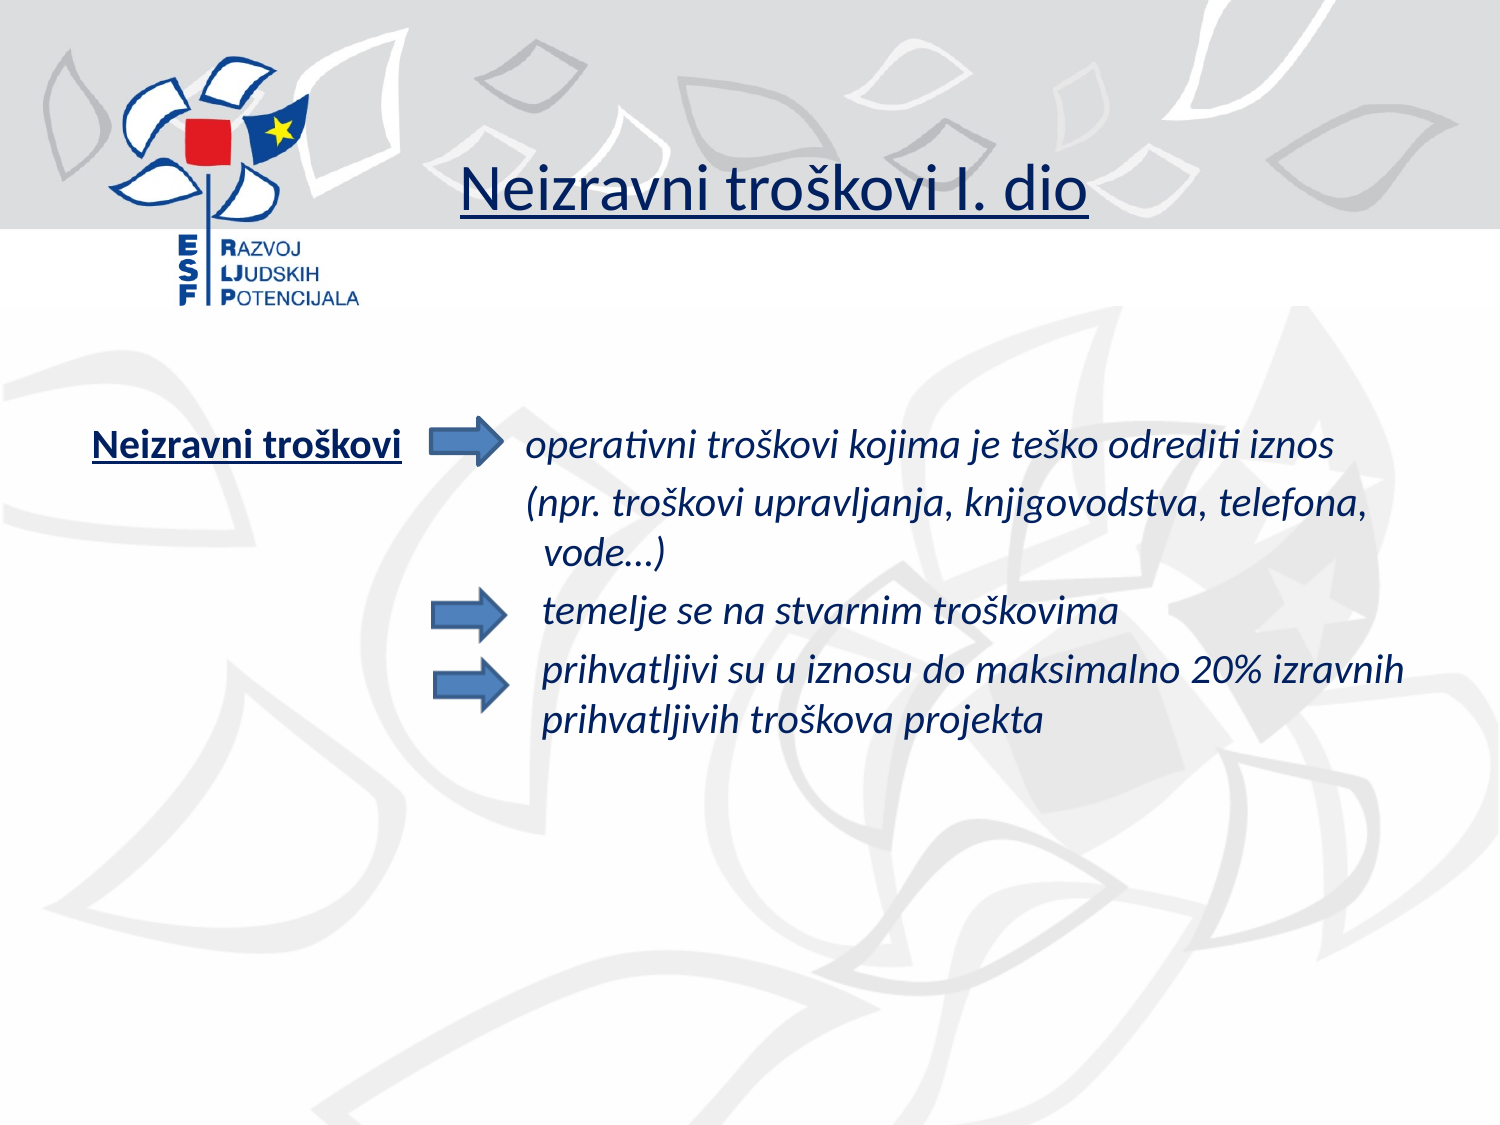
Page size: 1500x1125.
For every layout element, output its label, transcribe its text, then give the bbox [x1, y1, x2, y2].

title Neizravni troškovi I. dio [231, 78, 1318, 232]
list Neizravni troškovi operativni troškovi kojima je teško odrediti iznos (npr. troškovi upravljanja, knjigovodstva, telefona, vode…) temelje se na stvarnim troškovima prihvatljivi su u iznosu do maksimalno 20% izravnih prihvatljivih troškova projekta [76, 408, 1473, 1088]
picture [0, 0, 1500, 1125]
text_box [428, 415, 504, 467]
